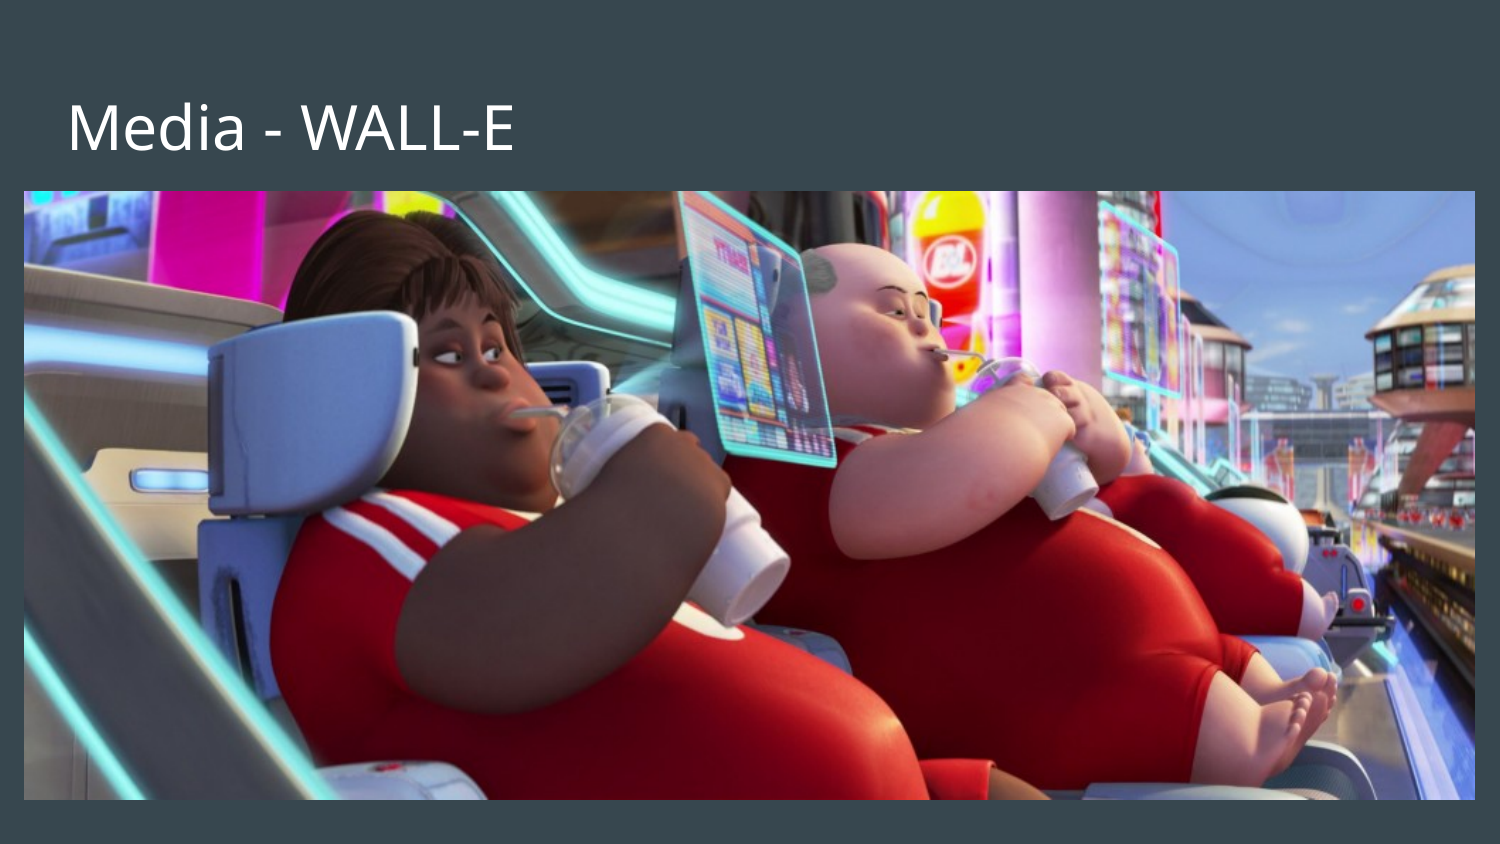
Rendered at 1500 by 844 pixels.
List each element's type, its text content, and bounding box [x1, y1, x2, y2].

picture [24, 191, 1476, 800]
title Media - WALL-E [51, 72, 1449, 167]
